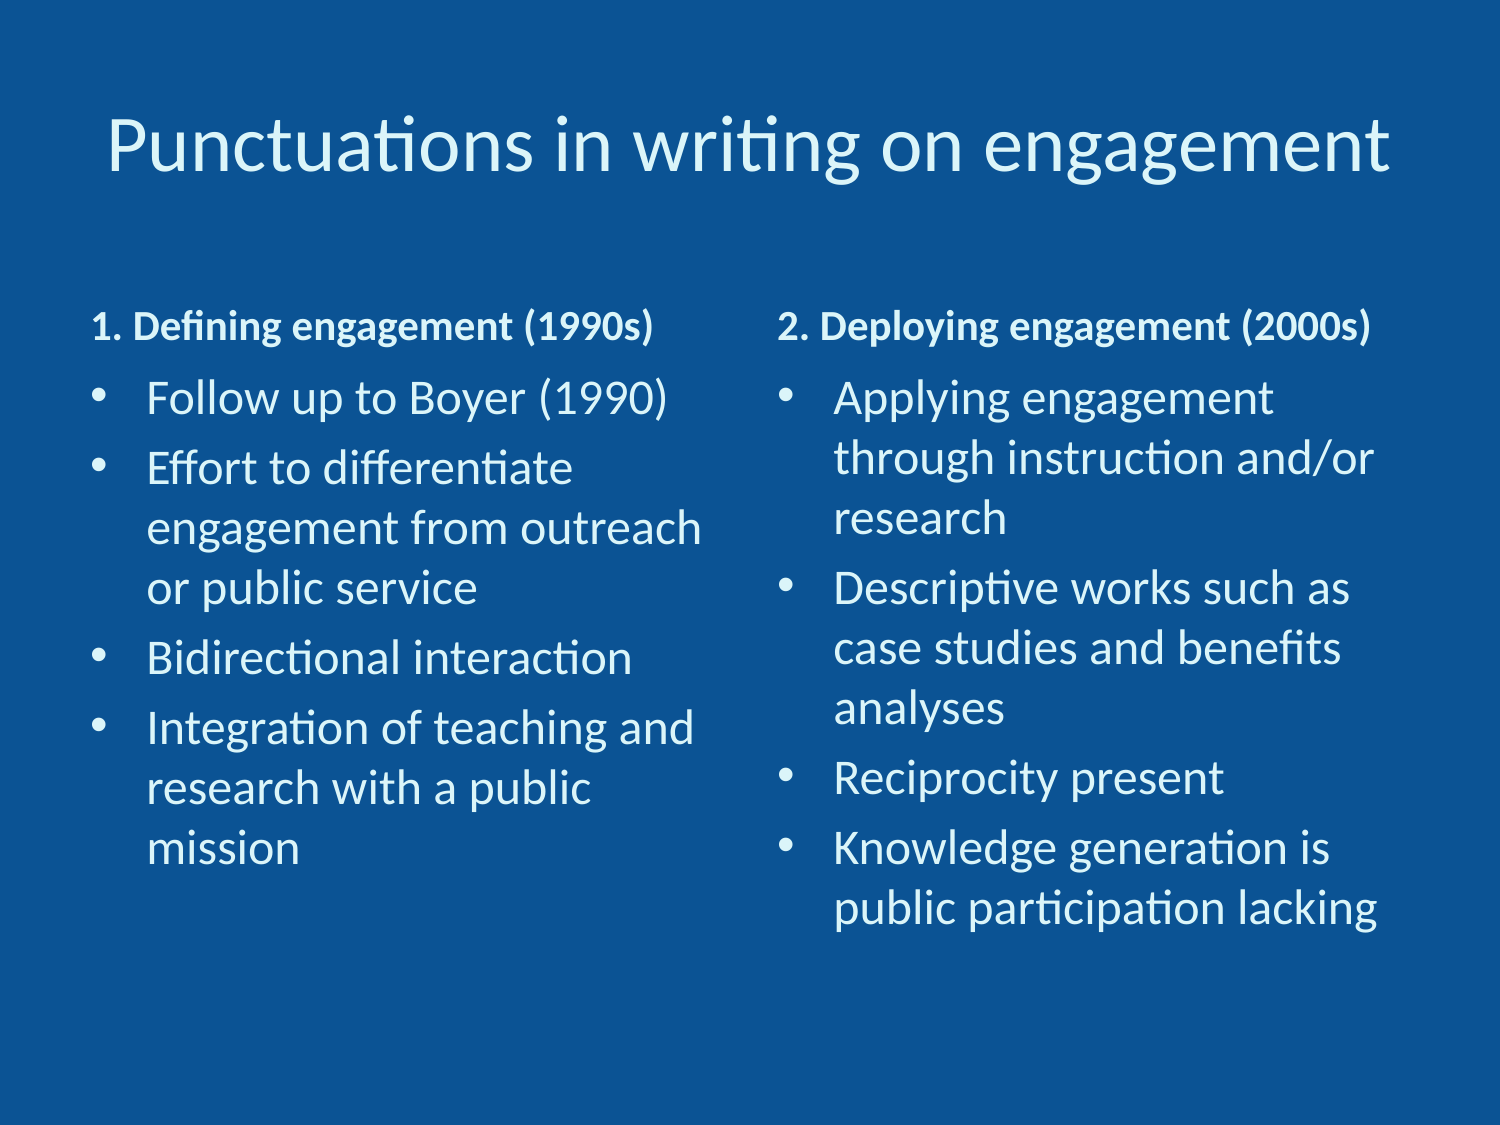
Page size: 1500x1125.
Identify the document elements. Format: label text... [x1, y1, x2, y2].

title Punctuations in writing on engagement [75, 45, 1425, 233]
list Follow up to Boyer (1990) Effort to differentiate engagement from outreach or public service Bidirectional interaction Integration of teaching and research with a public mission [75, 356, 738, 1005]
list 2. Deploying engagement (2000s) [761, 251, 1463, 357]
list 1. Defining engagement (1990s) [75, 251, 738, 356]
list Applying engagement through instruction and/or research Descriptive works such as case studies and benefits analyses Reciprocity present Knowledge generation is public participation lacking [761, 356, 1425, 1005]
